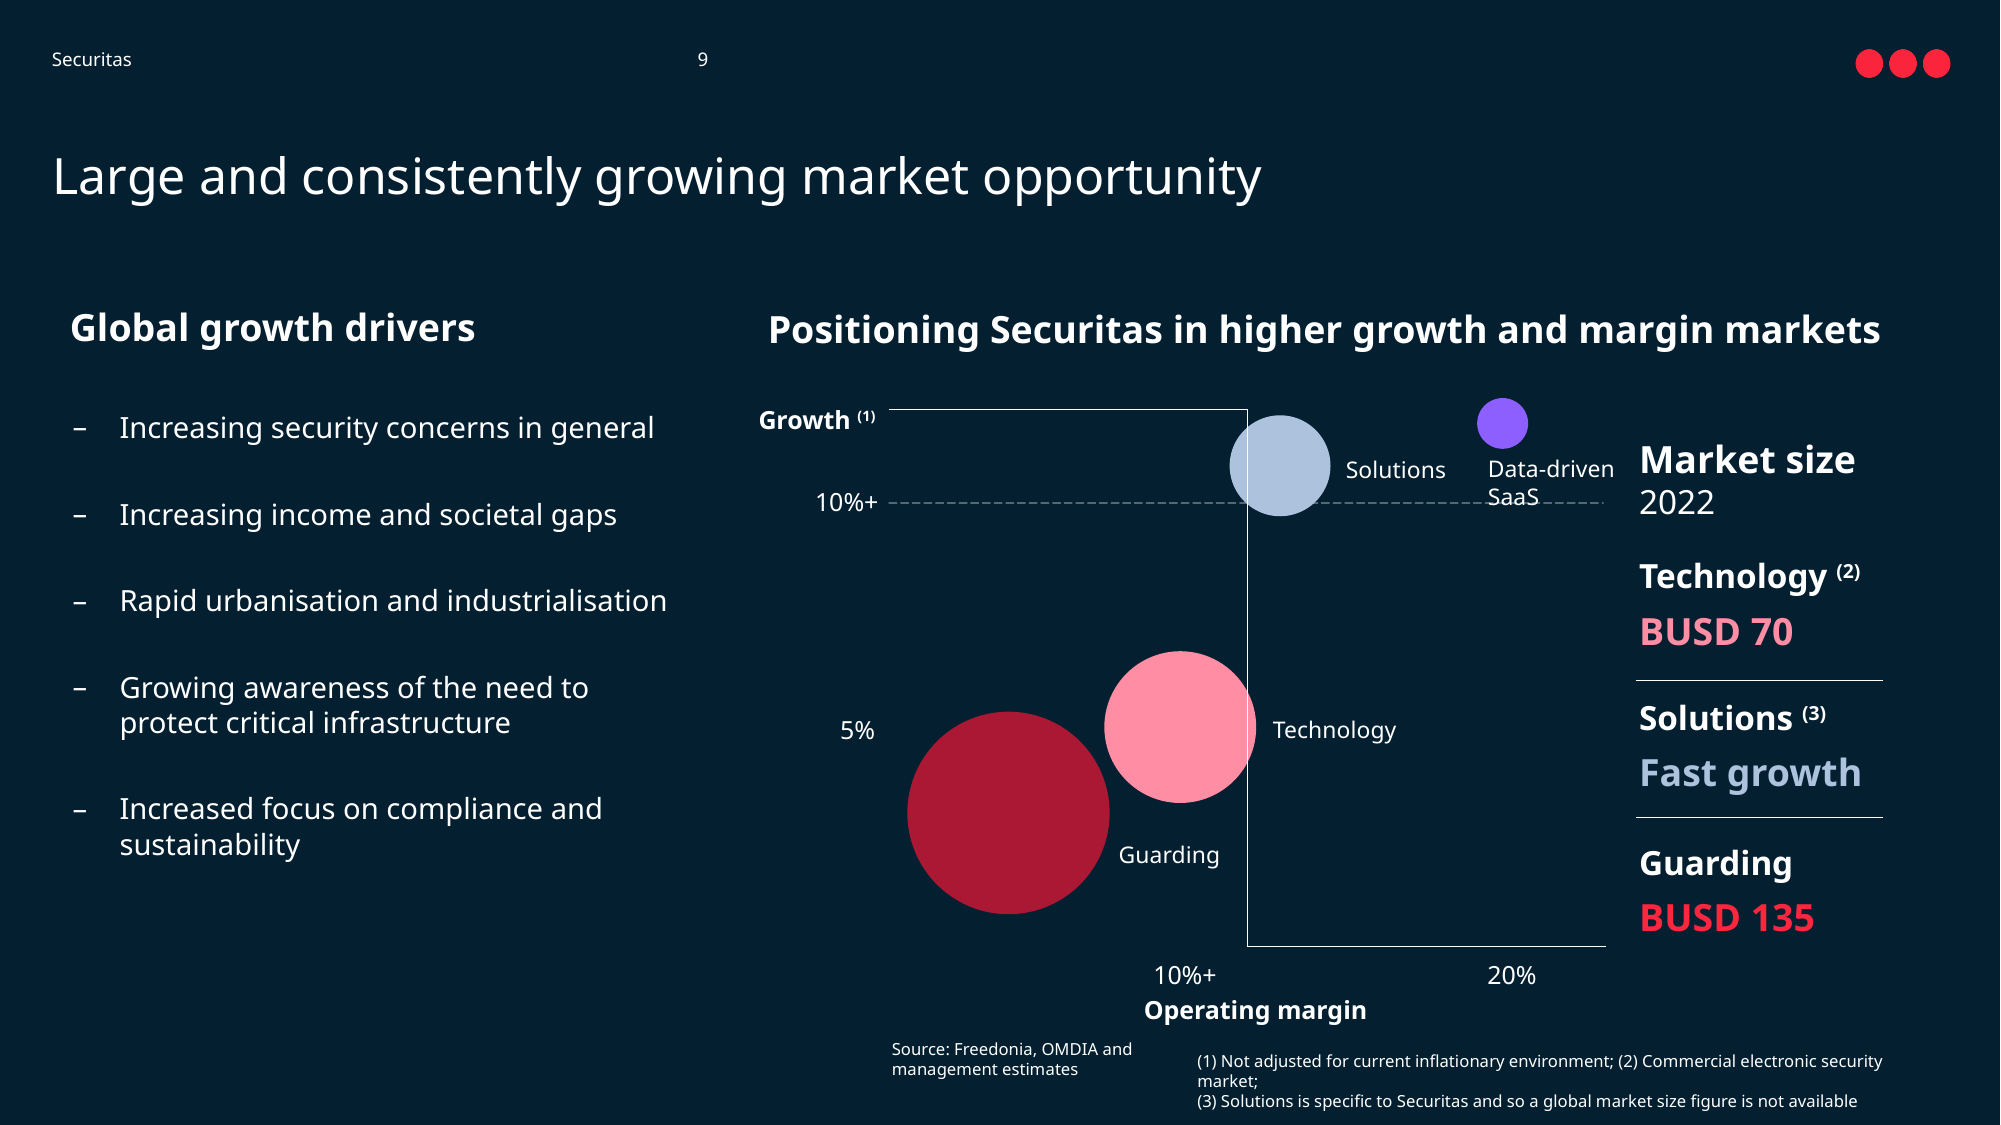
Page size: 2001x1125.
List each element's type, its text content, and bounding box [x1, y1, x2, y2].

text_box [848, 429, 1866, 962]
text_box Positioning Securitas in higher growth and margin markets [767, 305, 1956, 352]
slide_number 9 [697, 47, 819, 142]
title Large and consistently growing market opportunity [52, 151, 1796, 251]
text_box 10%+ [778, 479, 848, 523]
text_box Guarding BUSD 135 [1639, 841, 1935, 940]
text_box 20% [1461, 962, 1563, 997]
text_box Global growth drivers [69, 303, 719, 349]
text_box Data-driven SaaS [1607, 454, 1616, 510]
text_box [1481, 398, 1524, 409]
text_box Growth (1) [745, 403, 890, 436]
text_box 5% [774, 707, 848, 751]
text_box Solutions (3) Fast growth [1639, 696, 1949, 795]
text_box Source: Freedonia, OMDIA and management estimates [891, 1039, 1169, 1080]
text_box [888, 409, 1607, 947]
text_box Increasing security concerns in general Increasing income and societal gaps Rapid urbanisation and industrialisation Growing awareness of the need to protect critical infrastructure Increased focus on compliance and sustainability [72, 408, 686, 744]
text_box Market size 2022 [1639, 436, 2000, 522]
picture [1855, 49, 1951, 78]
text_box Technology (2) BUSD 70 [1639, 555, 1919, 654]
text_box Operating margin [1059, 996, 1452, 1023]
text_box (1) Not adjusted for current inflationary environment; (2) Commercial electronic security market; (3) Solutions is specific to Securitas and so a global market size figure is not available [1197, 1051, 1949, 1111]
text_box 10%+ [1134, 962, 1236, 997]
